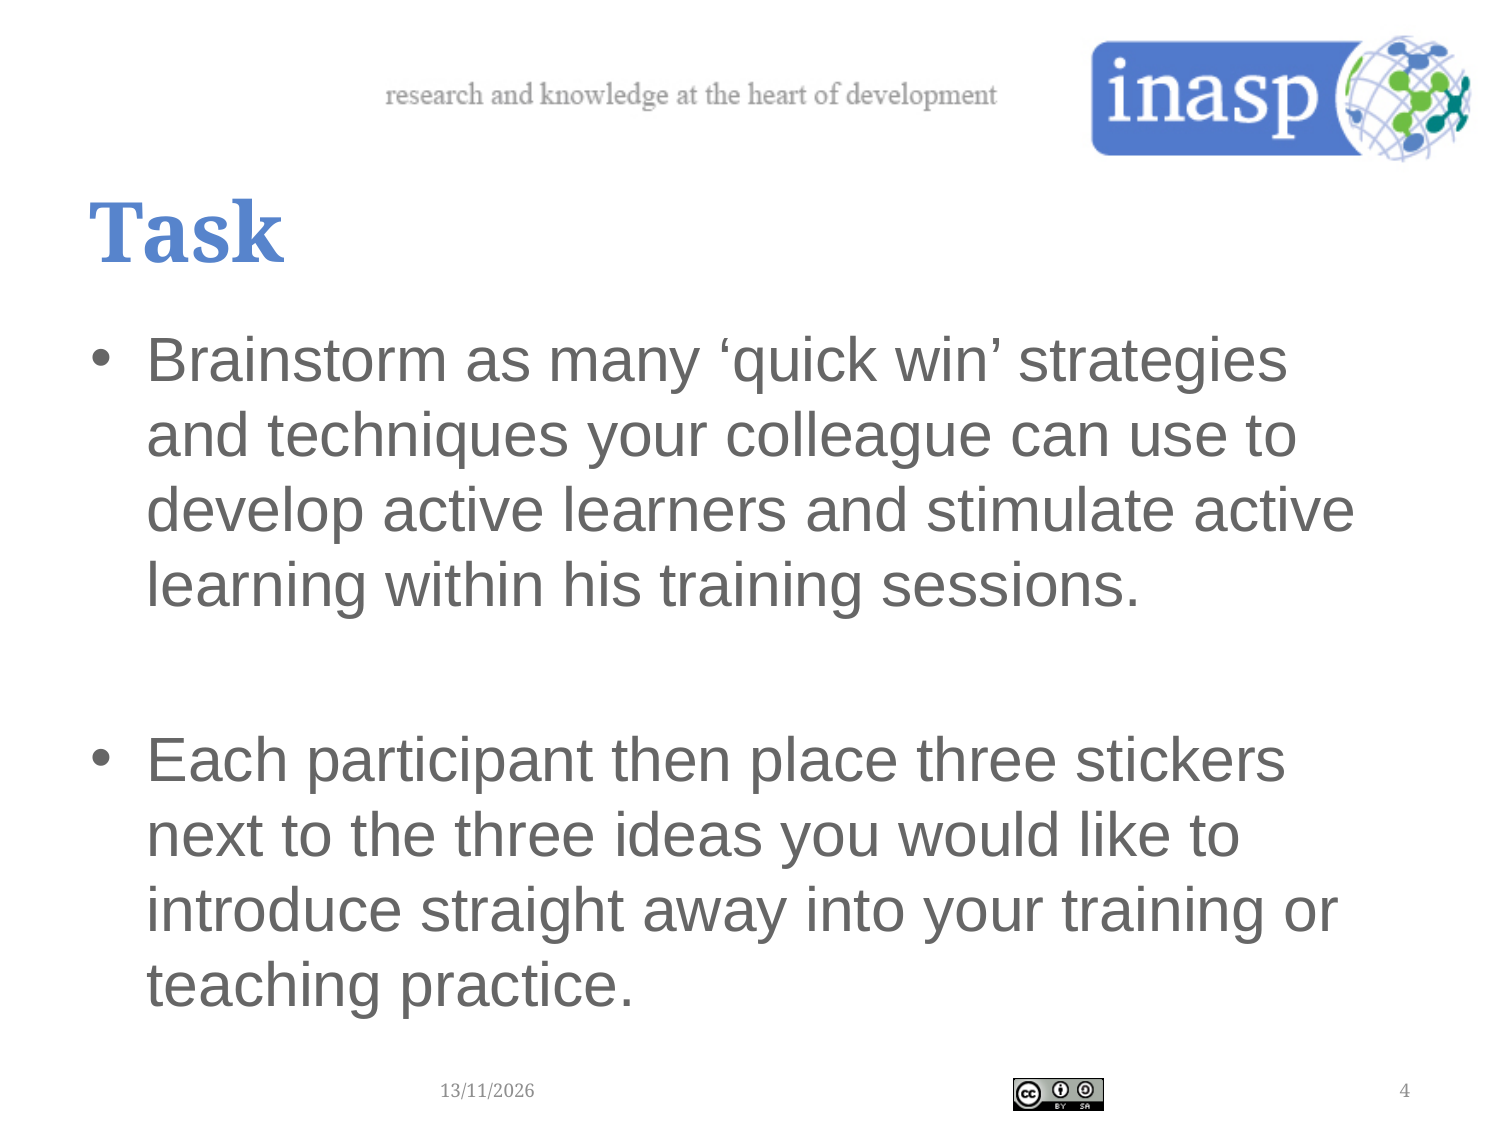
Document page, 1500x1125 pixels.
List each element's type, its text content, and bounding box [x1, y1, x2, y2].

picture [385, 24, 1484, 173]
title Task [75, 171, 1425, 284]
slide_number 4 [1312, 1061, 1425, 1122]
list Brainstorm as many ‘quick win’ strategies and techniques your colleague can use to develop active learners and stimulate active learning within his training sessions. Each participant then place three stickers next to the three ideas you would like to introduce straight away into your training or teaching practice. [75, 311, 1426, 1034]
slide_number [425, 1061, 775, 1122]
footer [806, 1061, 1282, 1122]
